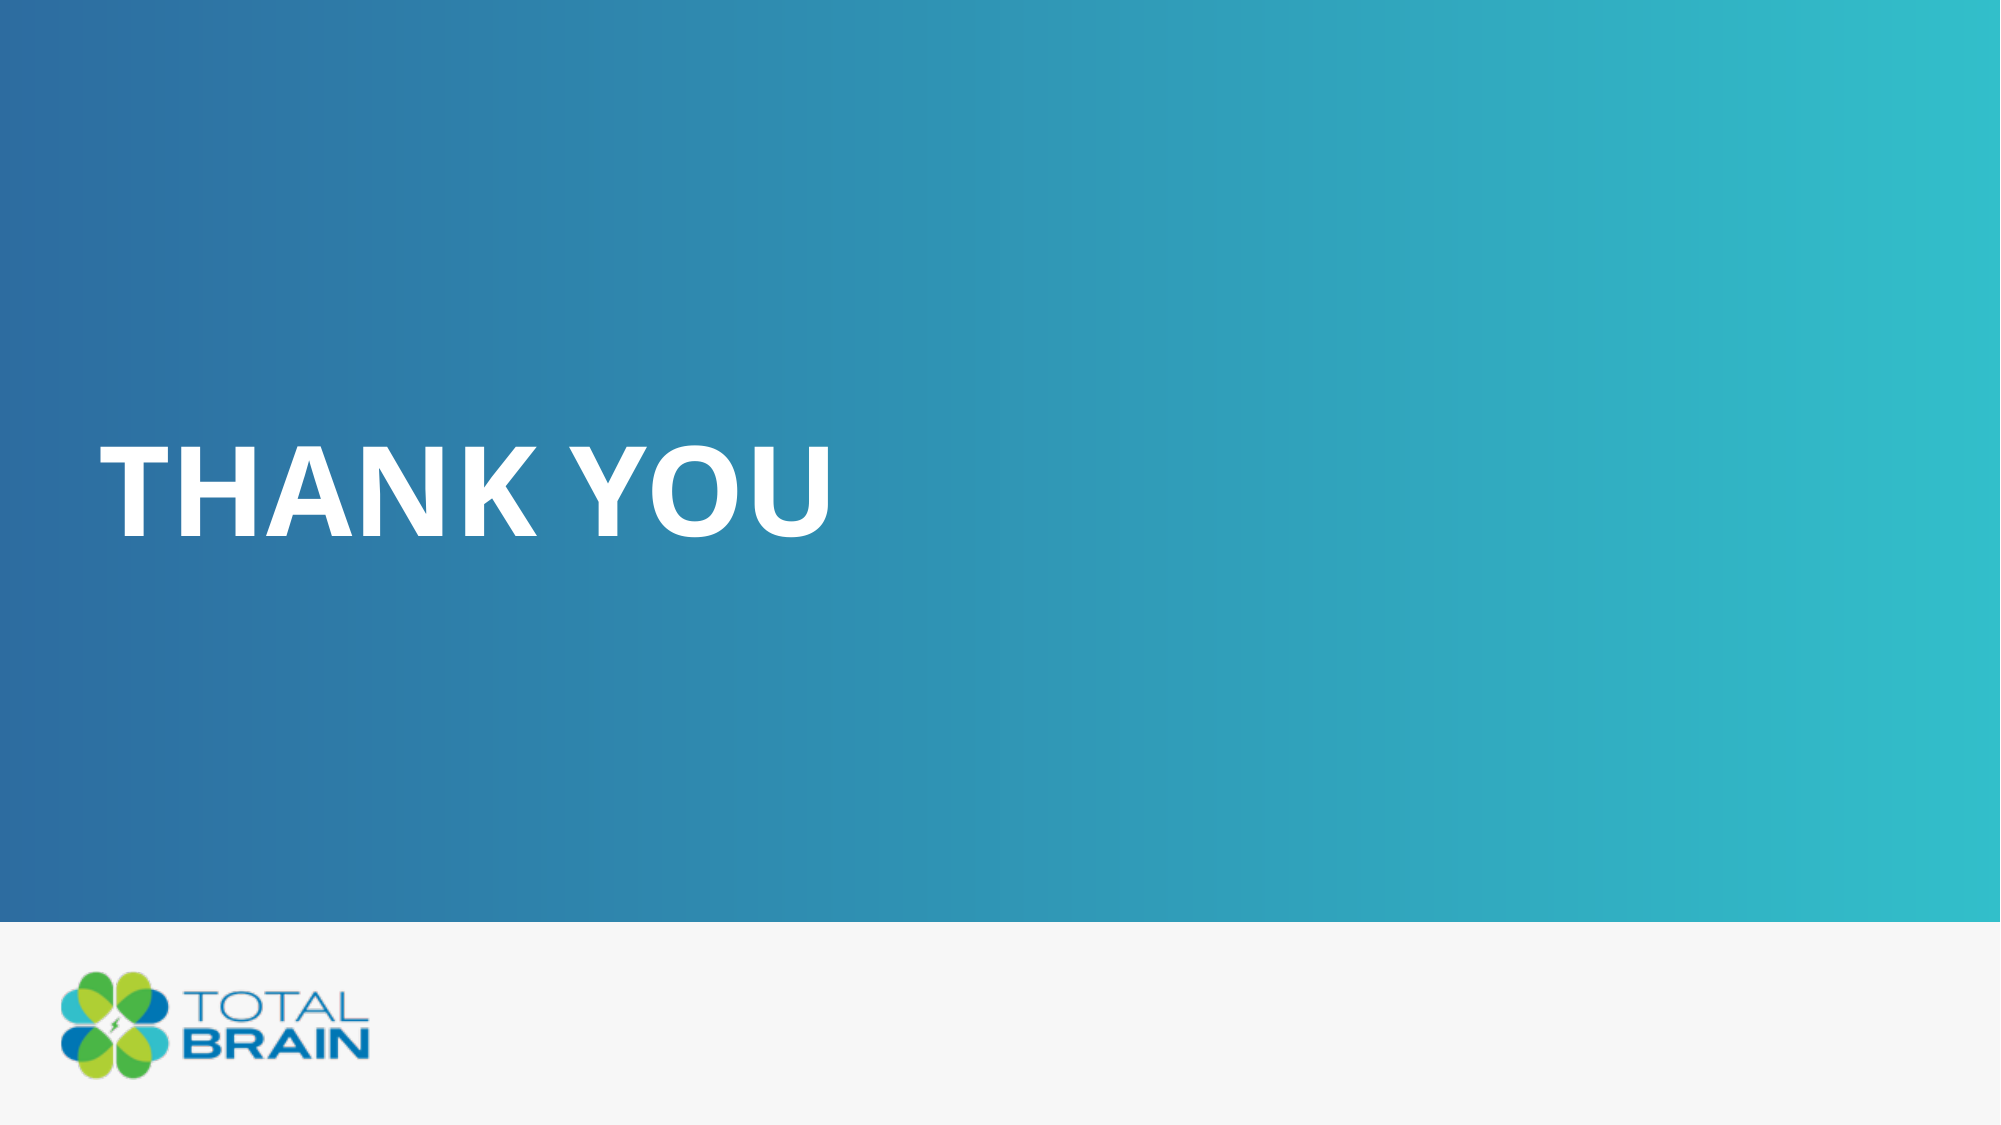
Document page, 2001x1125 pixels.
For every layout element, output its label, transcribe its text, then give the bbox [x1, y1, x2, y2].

title THANK YOU [98, 224, 1287, 563]
picture [60, 971, 370, 1080]
